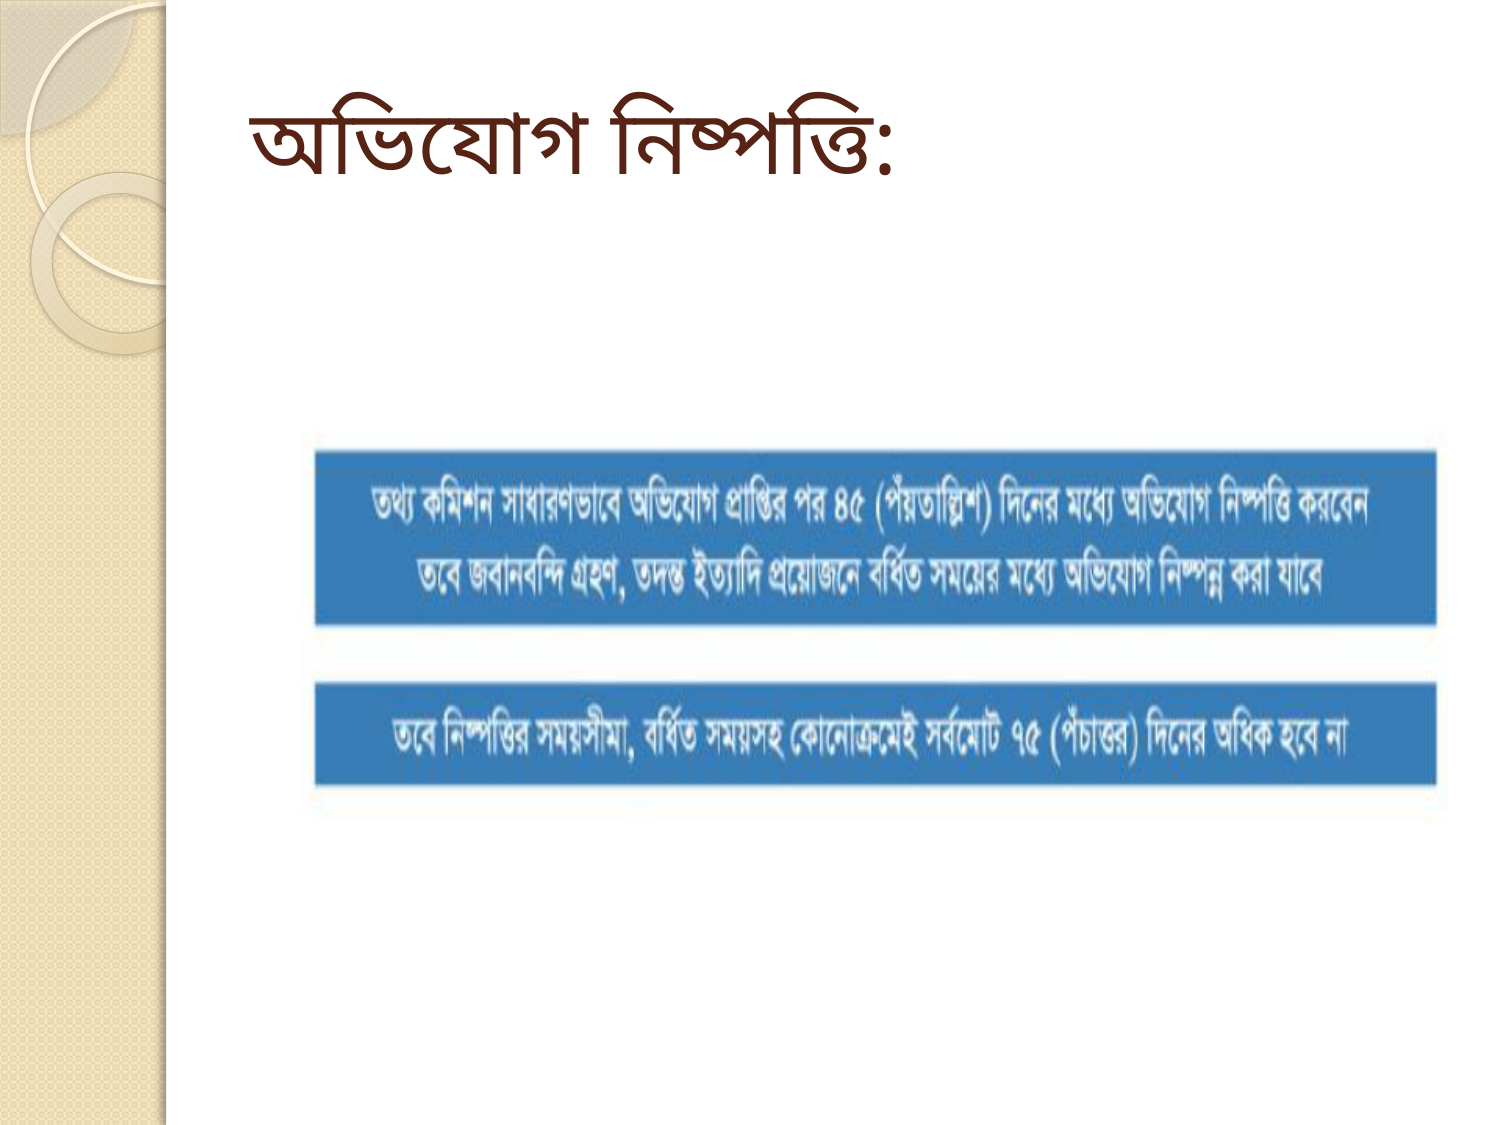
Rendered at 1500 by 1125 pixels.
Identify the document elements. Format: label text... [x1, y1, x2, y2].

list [262, 424, 1476, 838]
title অভিযোগ নিষ্পত্তি: [235, 45, 1466, 233]
